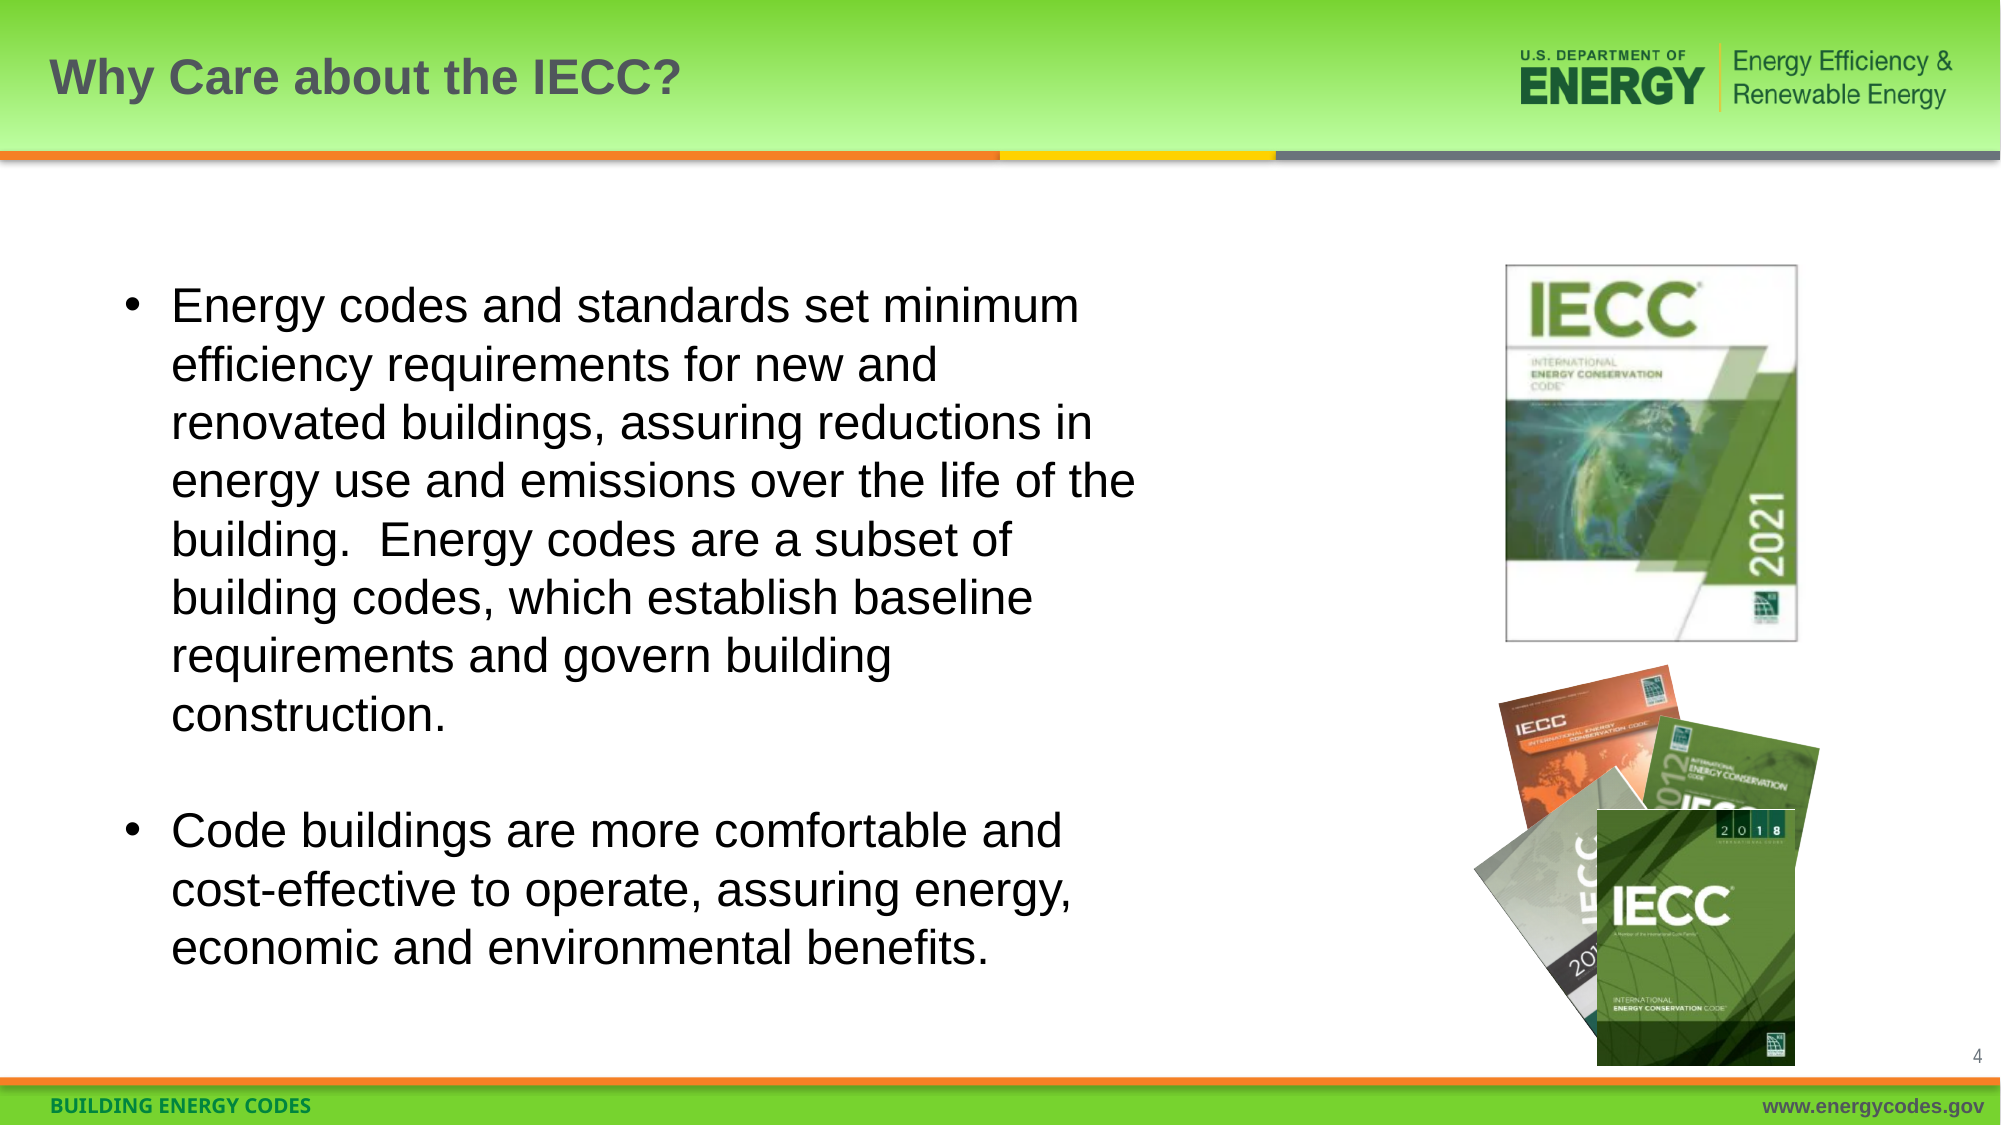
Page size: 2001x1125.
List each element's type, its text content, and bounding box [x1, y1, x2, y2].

picture [1521, 43, 1953, 112]
picture [1475, 665, 1819, 1067]
text_box Energy codes and standards set minimum efficiency requirements for new and renovated buildings, assuring reductions in energy use and emissions over the life of the building. Energy codes are a subset of building codes, which establish baseline requirements and govern building construction. Code buildings are more comfortable and cost-effective to operate, assuring energy, economic and environmental benefits. [34, 266, 1172, 982]
picture [1497, 256, 1807, 650]
title Why Care about the IECC? [34, 0, 1278, 152]
